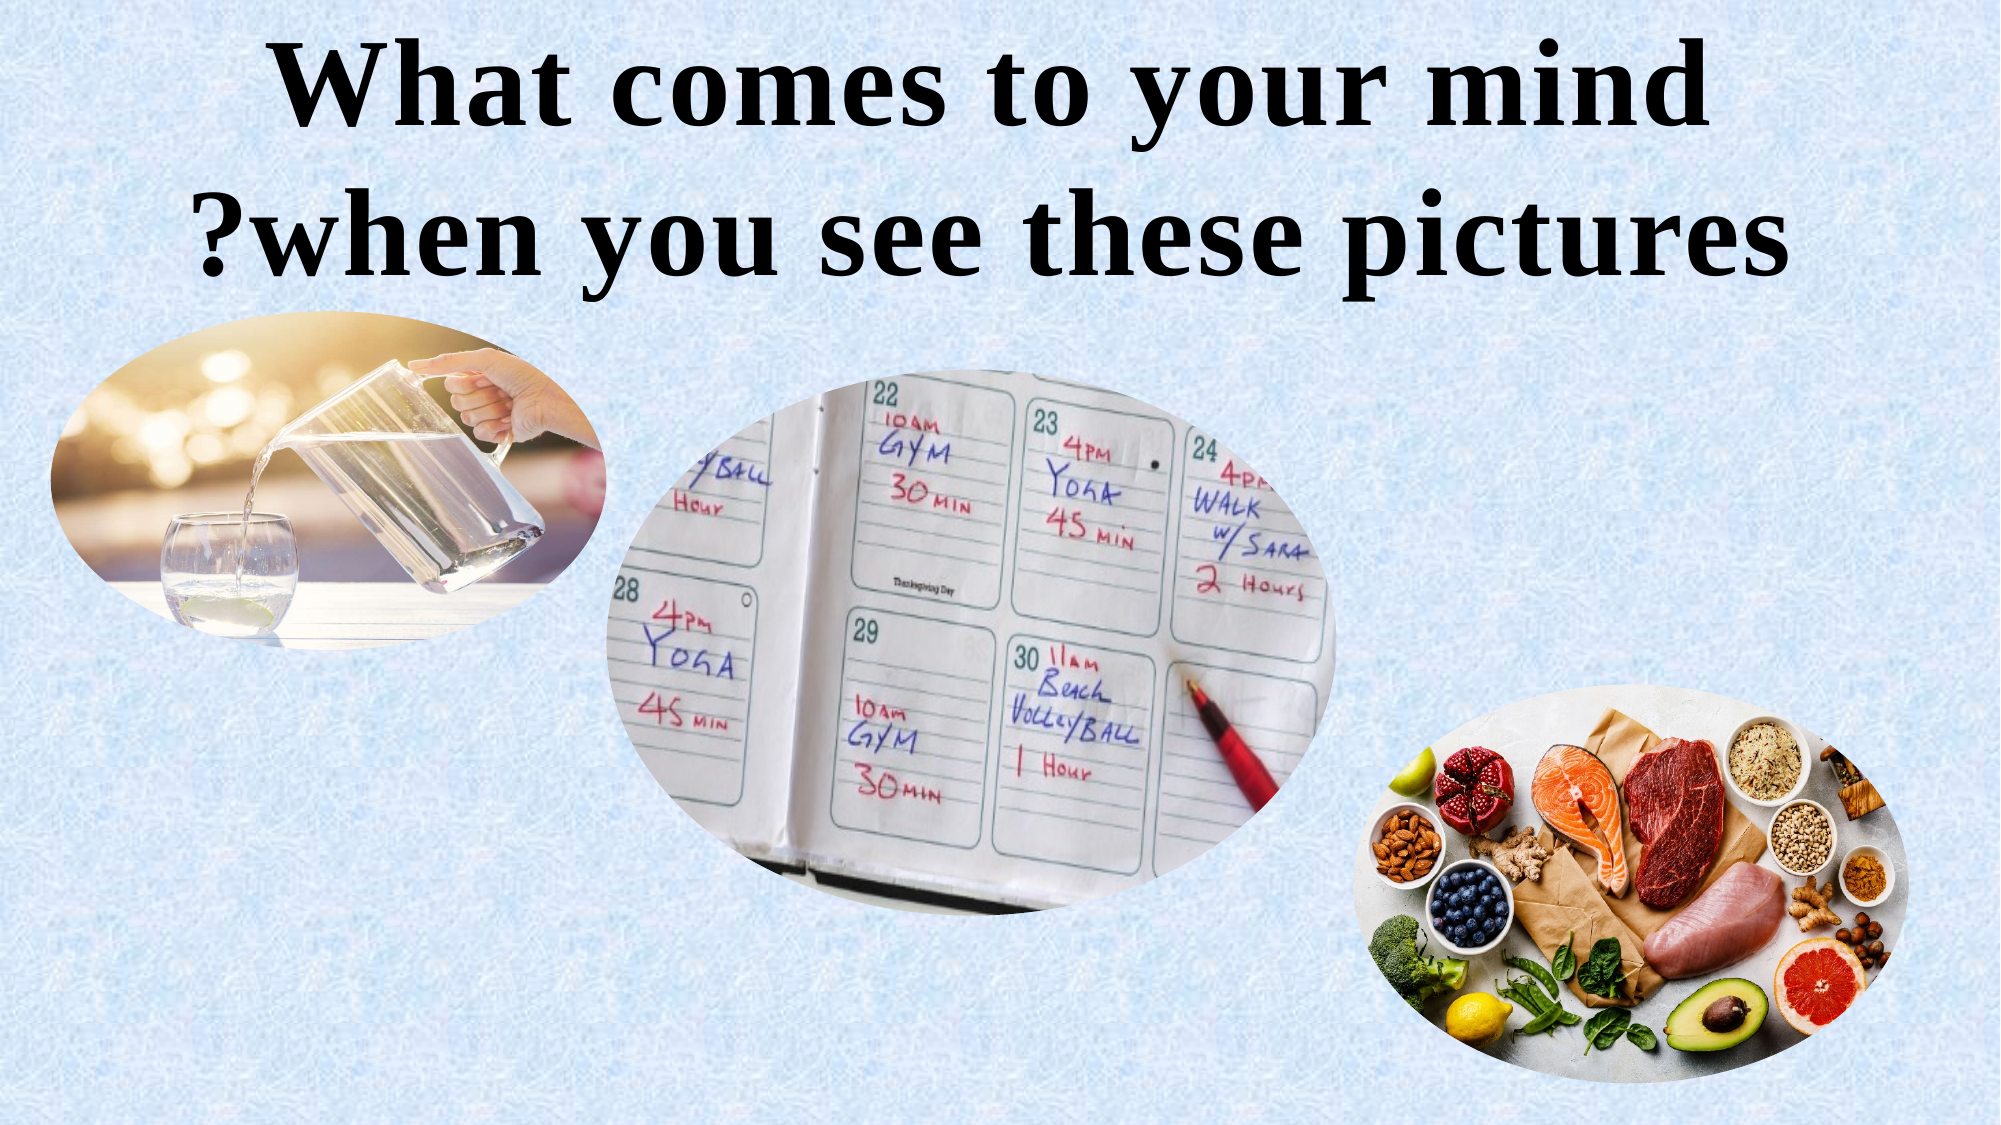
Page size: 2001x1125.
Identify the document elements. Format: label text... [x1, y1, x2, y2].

picture [0, 0, 2001, 1125]
text_box What comes to your mind when you see these pictures? [137, 0, 1813, 309]
